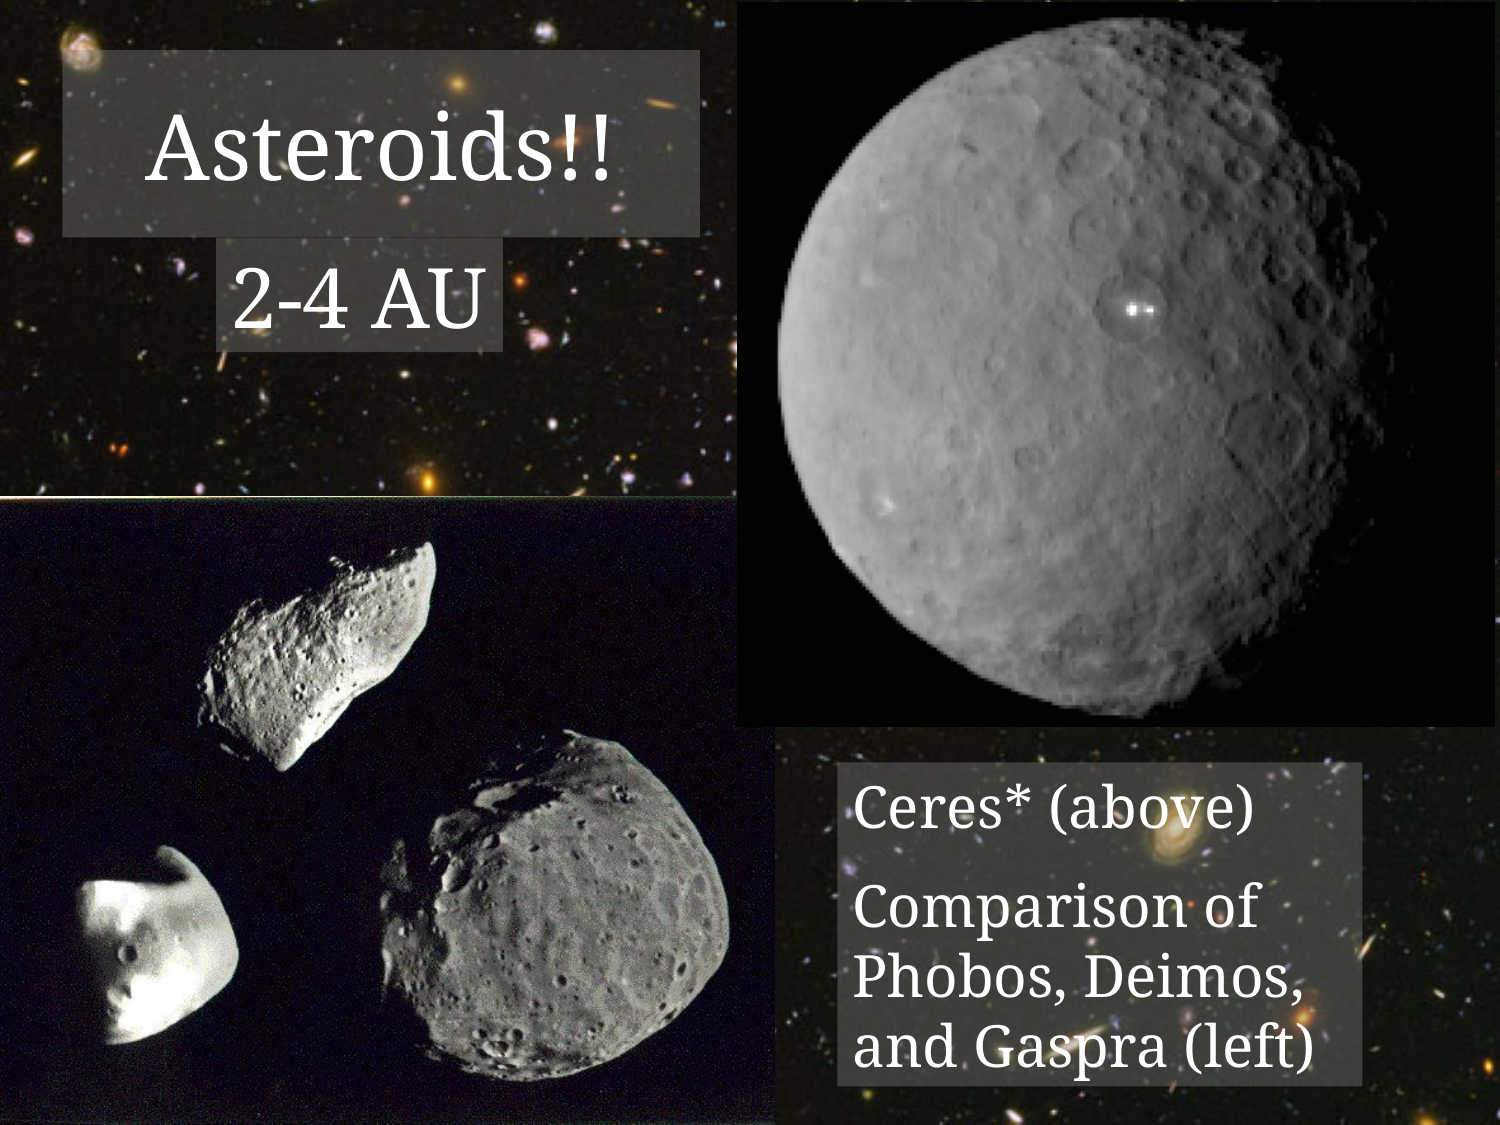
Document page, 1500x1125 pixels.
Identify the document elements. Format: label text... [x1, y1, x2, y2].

text_box 2-4 AU [216, 237, 503, 353]
text_box Ceres* (above) Comparison of Phobos, Deimos, and Gaspra (left) [837, 762, 1363, 1087]
picture [0, 0, 1500, 1125]
title Asteroids!! [62, 50, 700, 238]
